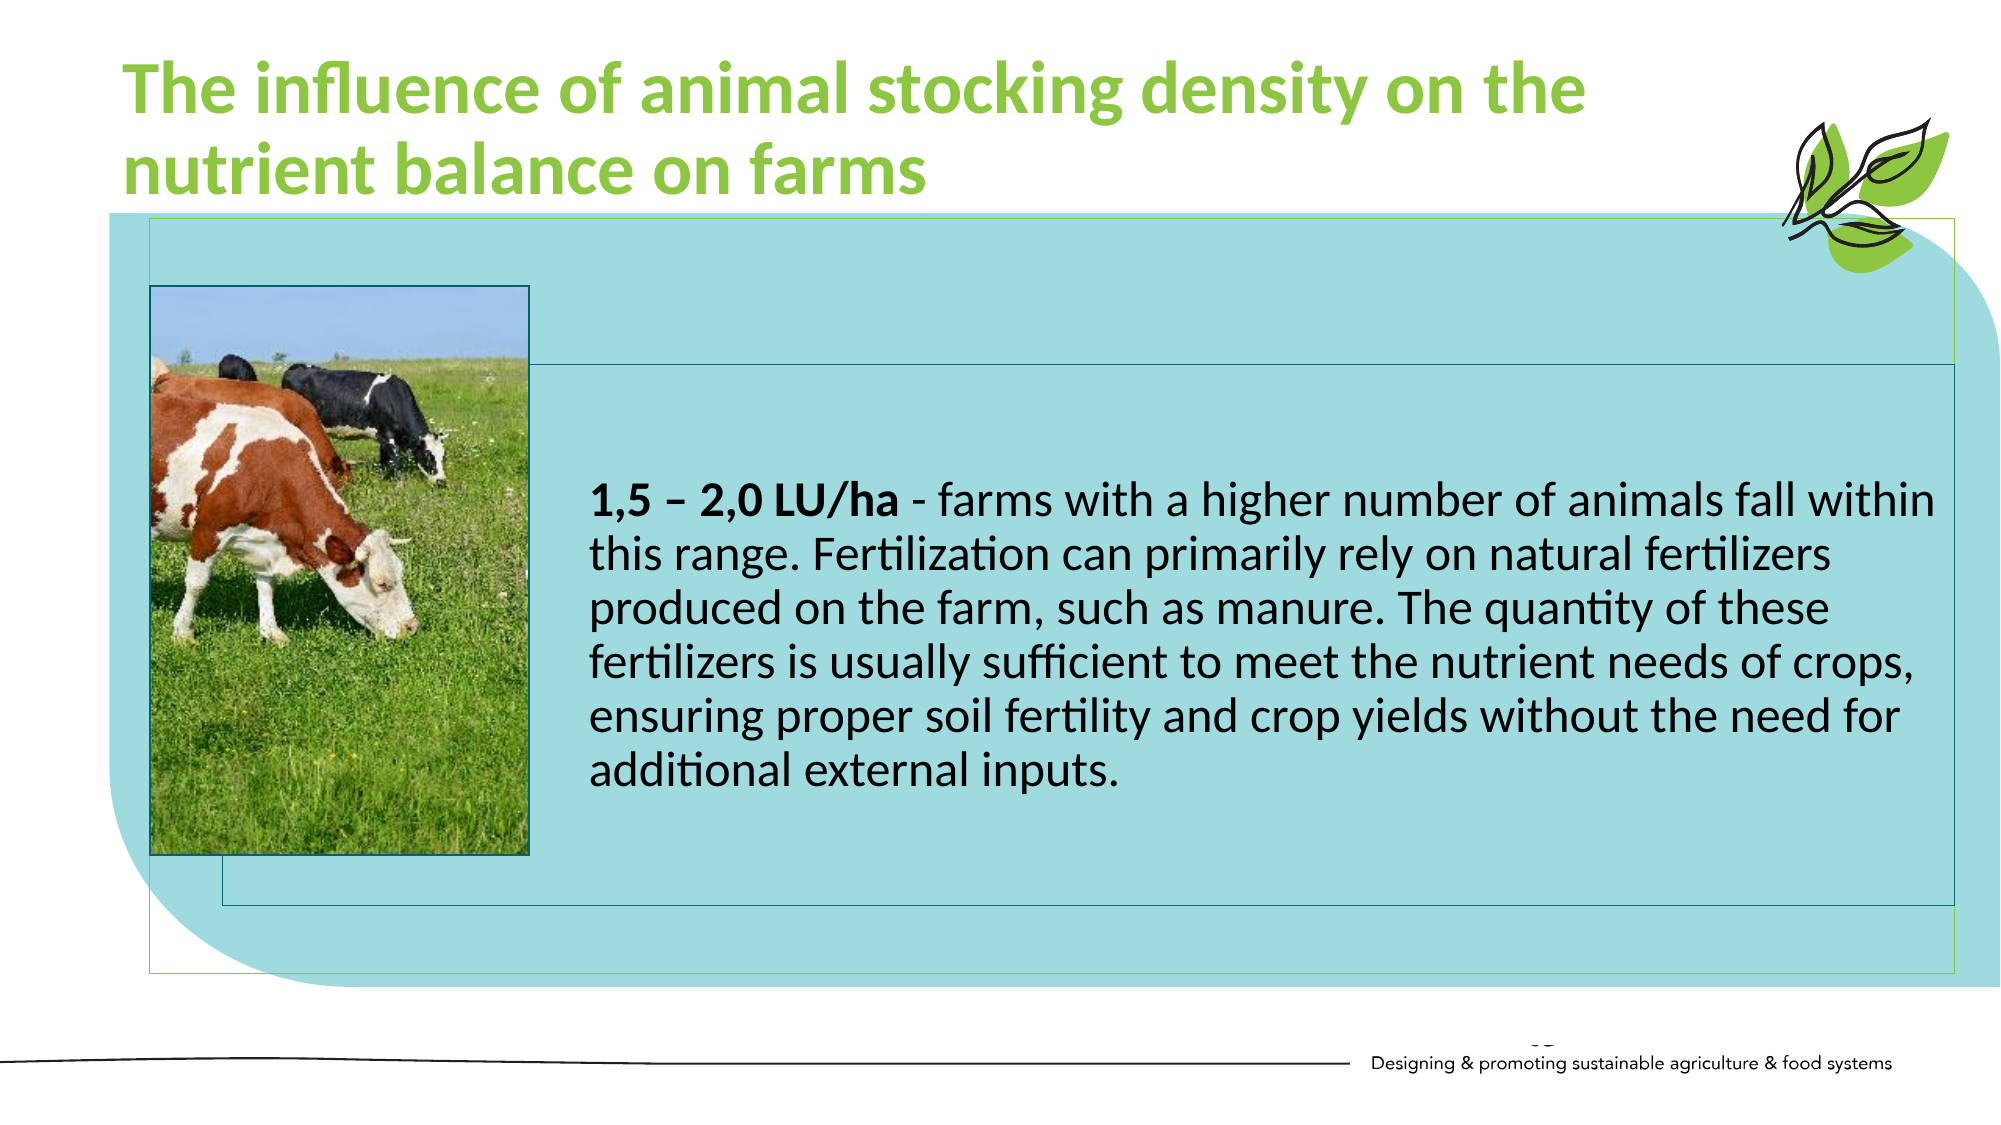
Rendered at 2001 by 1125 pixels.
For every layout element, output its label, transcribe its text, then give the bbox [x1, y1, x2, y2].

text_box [1791, 90, 1947, 282]
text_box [149, 218, 1955, 974]
picture [1332, 1045, 1914, 1088]
list The influence of animal stocking density on the nutrient balance on farms [107, 41, 1846, 173]
